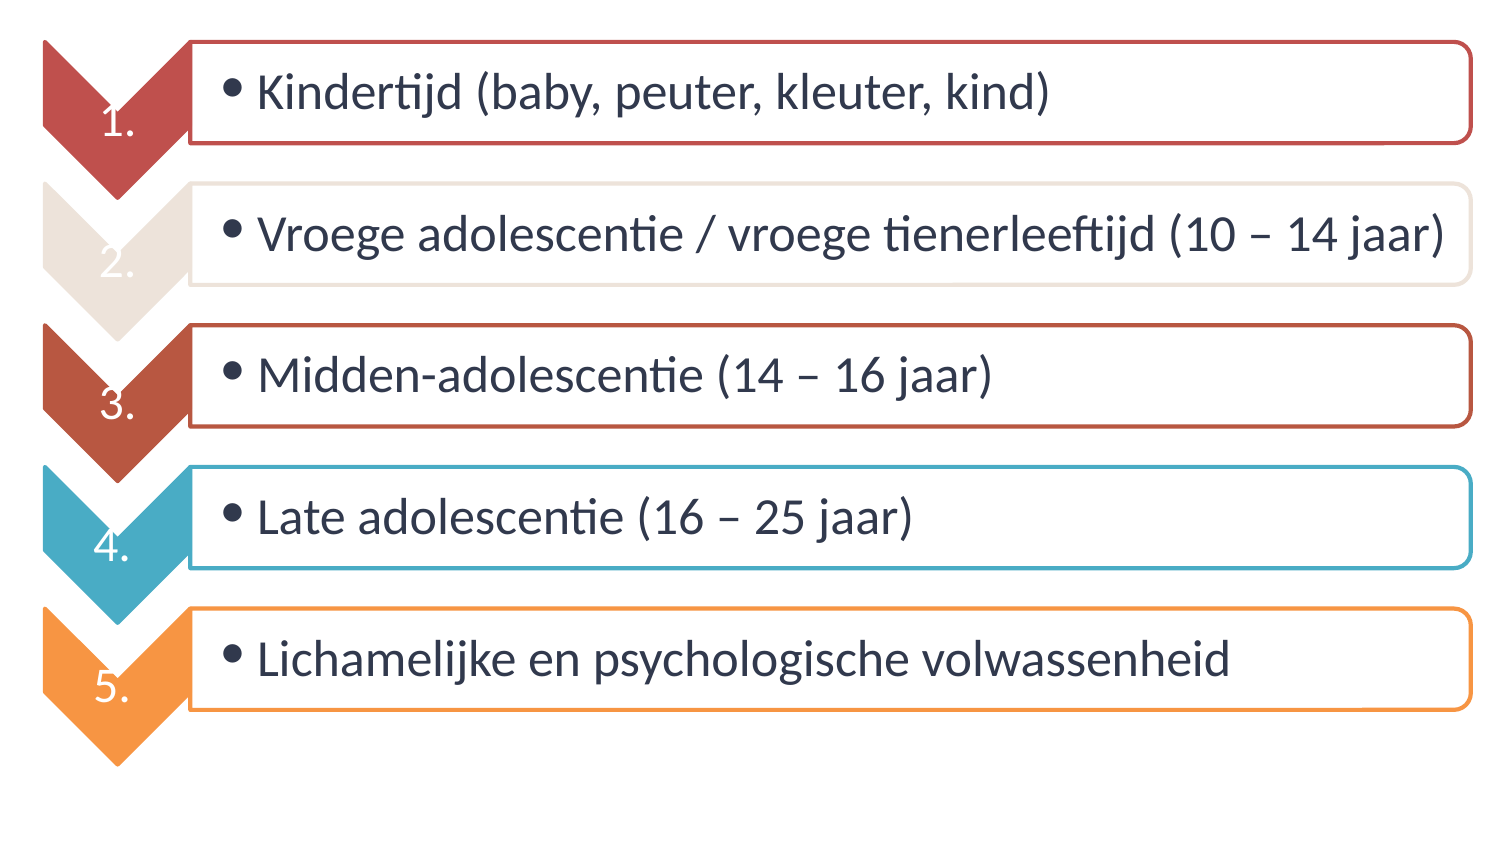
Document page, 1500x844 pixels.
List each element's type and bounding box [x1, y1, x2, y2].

text_box [44, 41, 1471, 765]
